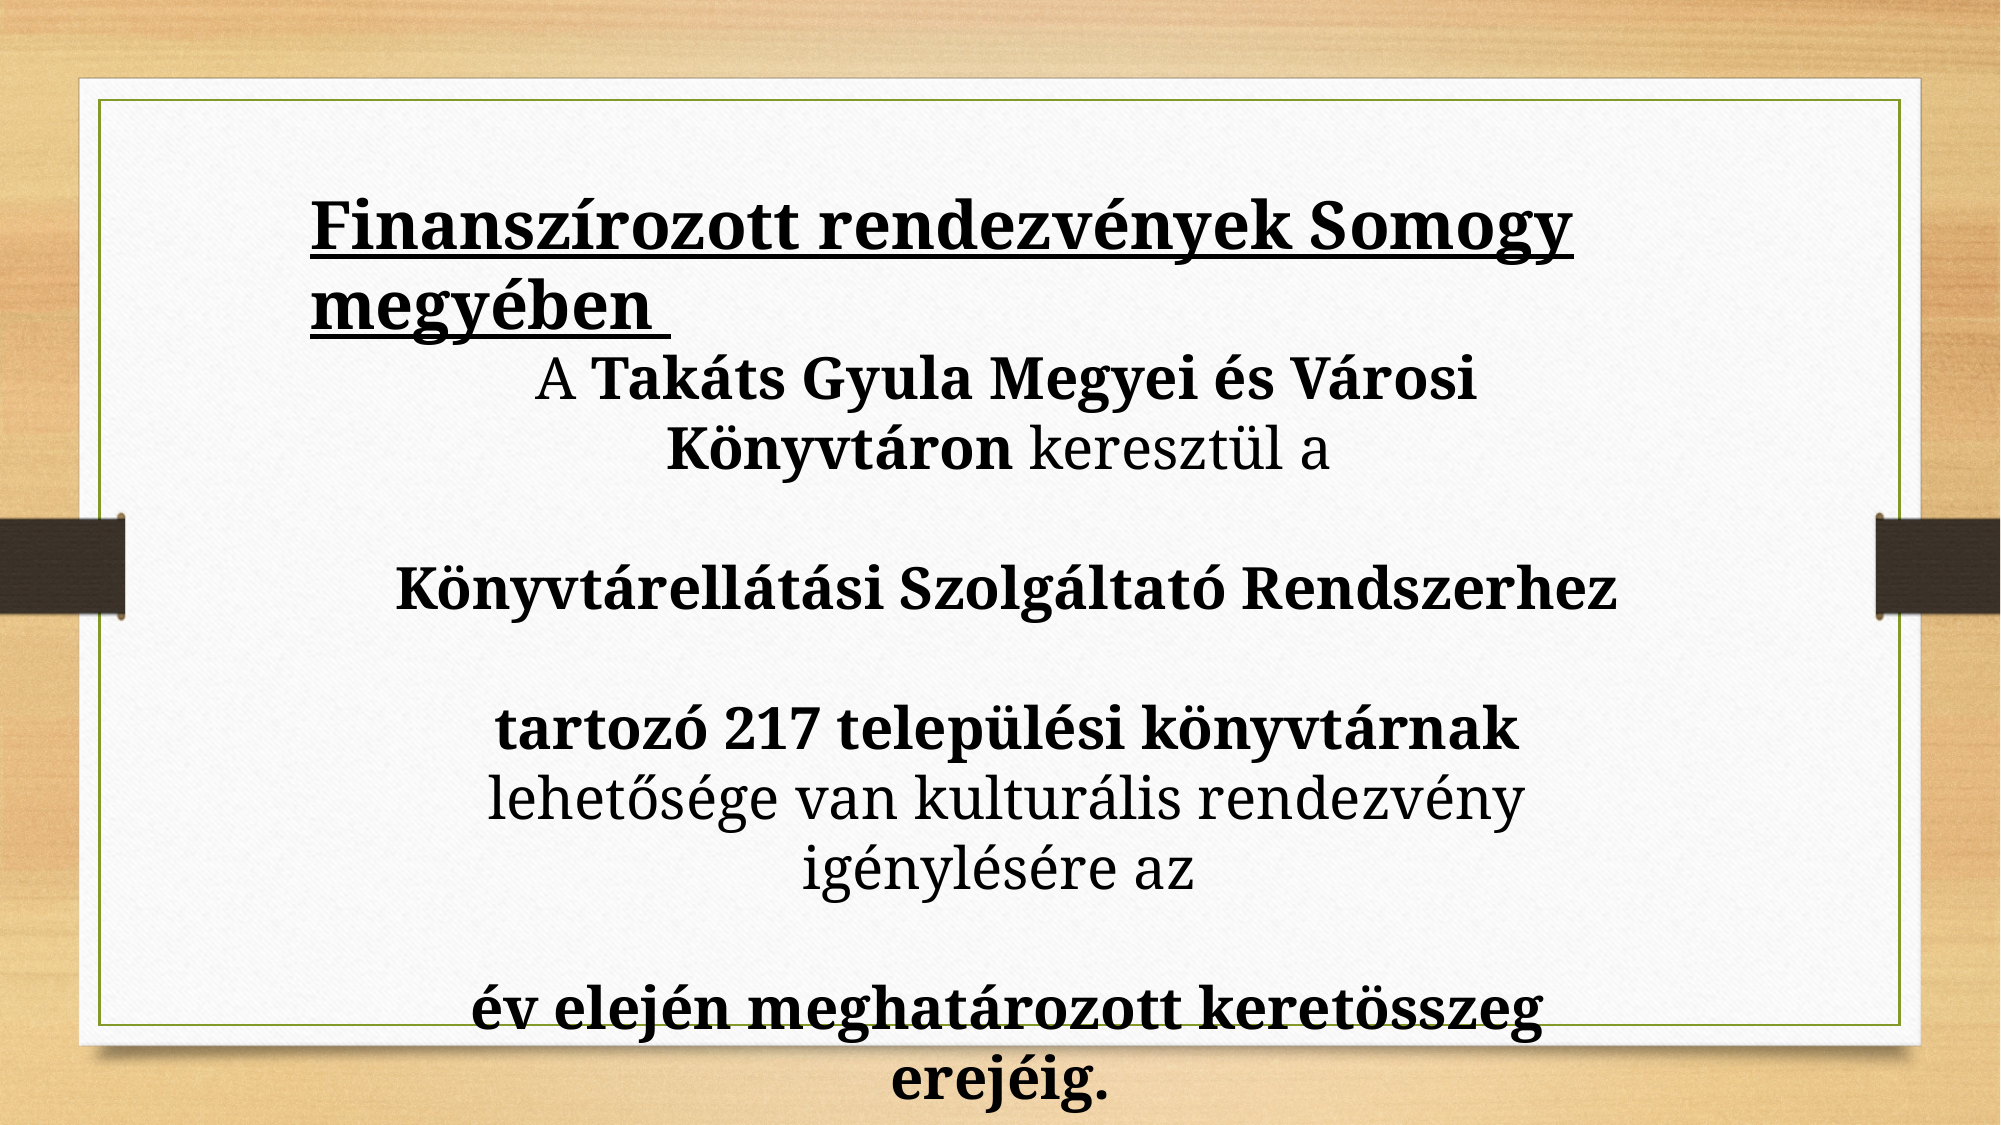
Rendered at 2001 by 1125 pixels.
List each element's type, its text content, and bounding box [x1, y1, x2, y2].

picture [0, 0, 2001, 1125]
text_box Finanszírozott rendezvények Somogy megyében [295, 175, 1719, 430]
text_box A Takáts Gyula Megyei és Városi Könyvtáron keresztül a Könyvtárellátási Szolgáltató Rendszerhez tartozó 217 települési könyvtárnak lehetősége van kulturális rendezvény igénylésére az év elején meghatározott keretösszeg erejéig. [342, 430, 1672, 1119]
